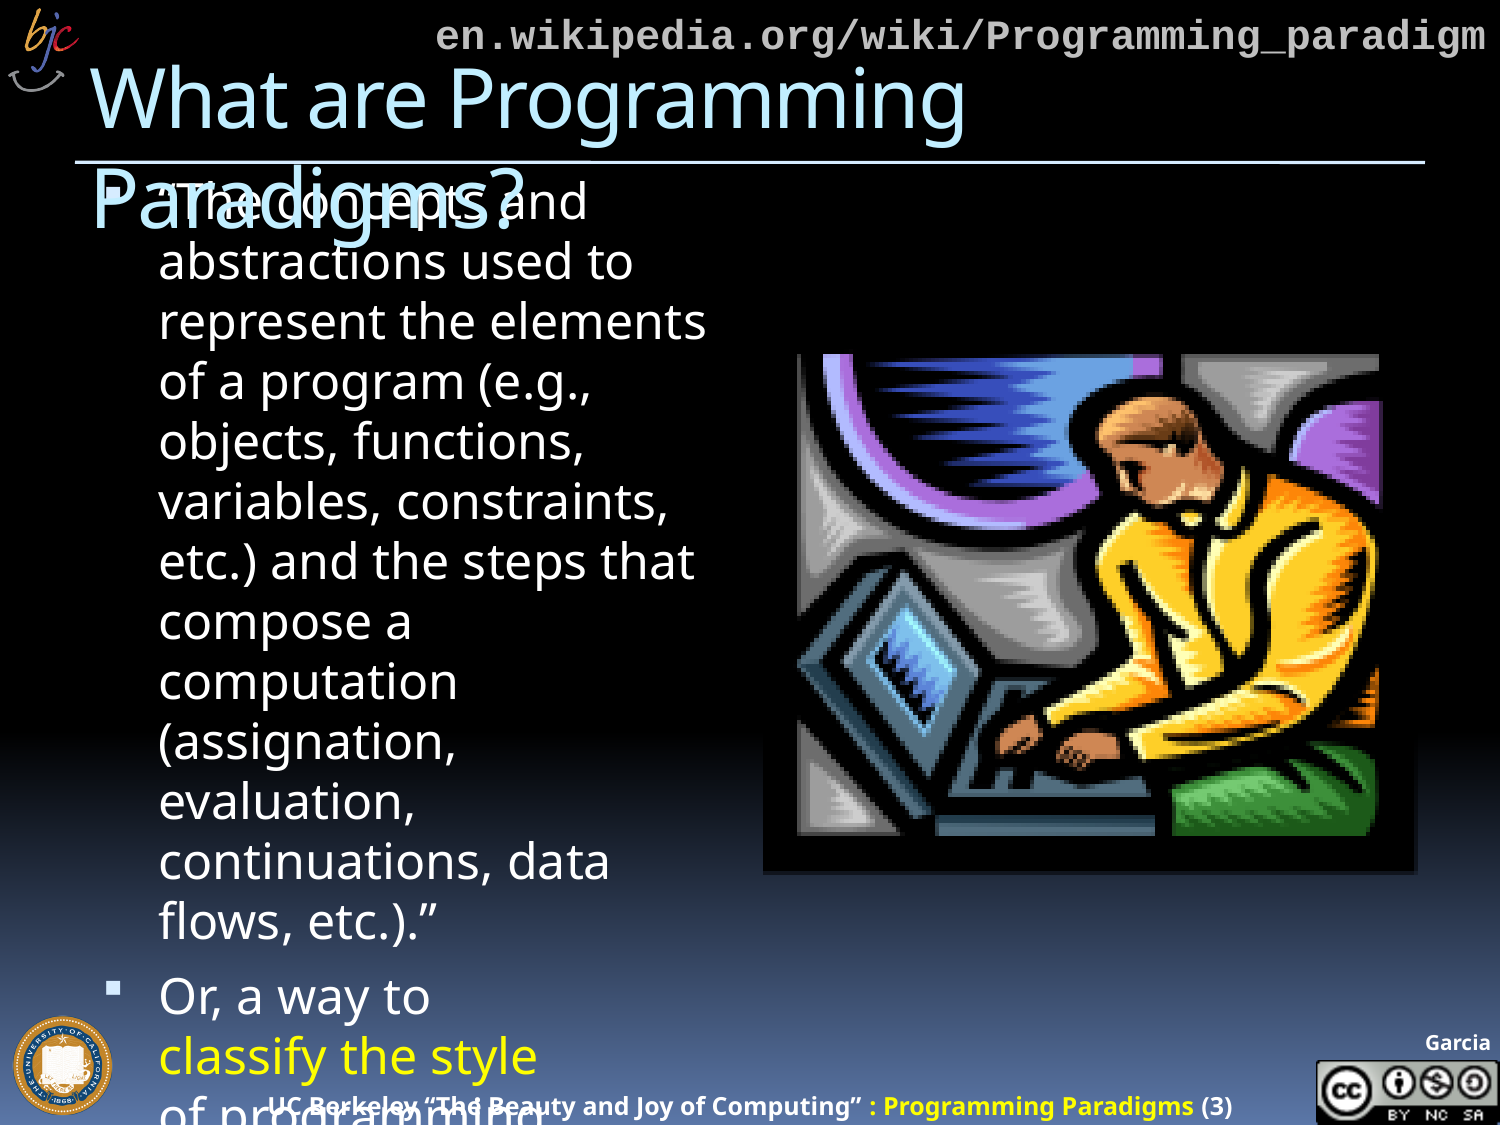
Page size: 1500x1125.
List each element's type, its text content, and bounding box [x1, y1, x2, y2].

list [763, 162, 1427, 1034]
list “The concepts and abstractions used to represent the elements of a program (e.g., objects, functions, variables, constraints, etc.) and the steps that compose a computation (assignation, evaluation, continuations, data flows, etc.).” Or, a way to classify the style of programming. [75, 163, 739, 1034]
picture [1316, 1060, 1500, 1125]
text_box en.wikipedia.org/wiki/Programming_paradigm [149, 0, 1500, 65]
title What are Programming Paradigms? [75, 37, 1425, 163]
picture [12, 1015, 113, 1116]
picture [8, 8, 79, 92]
